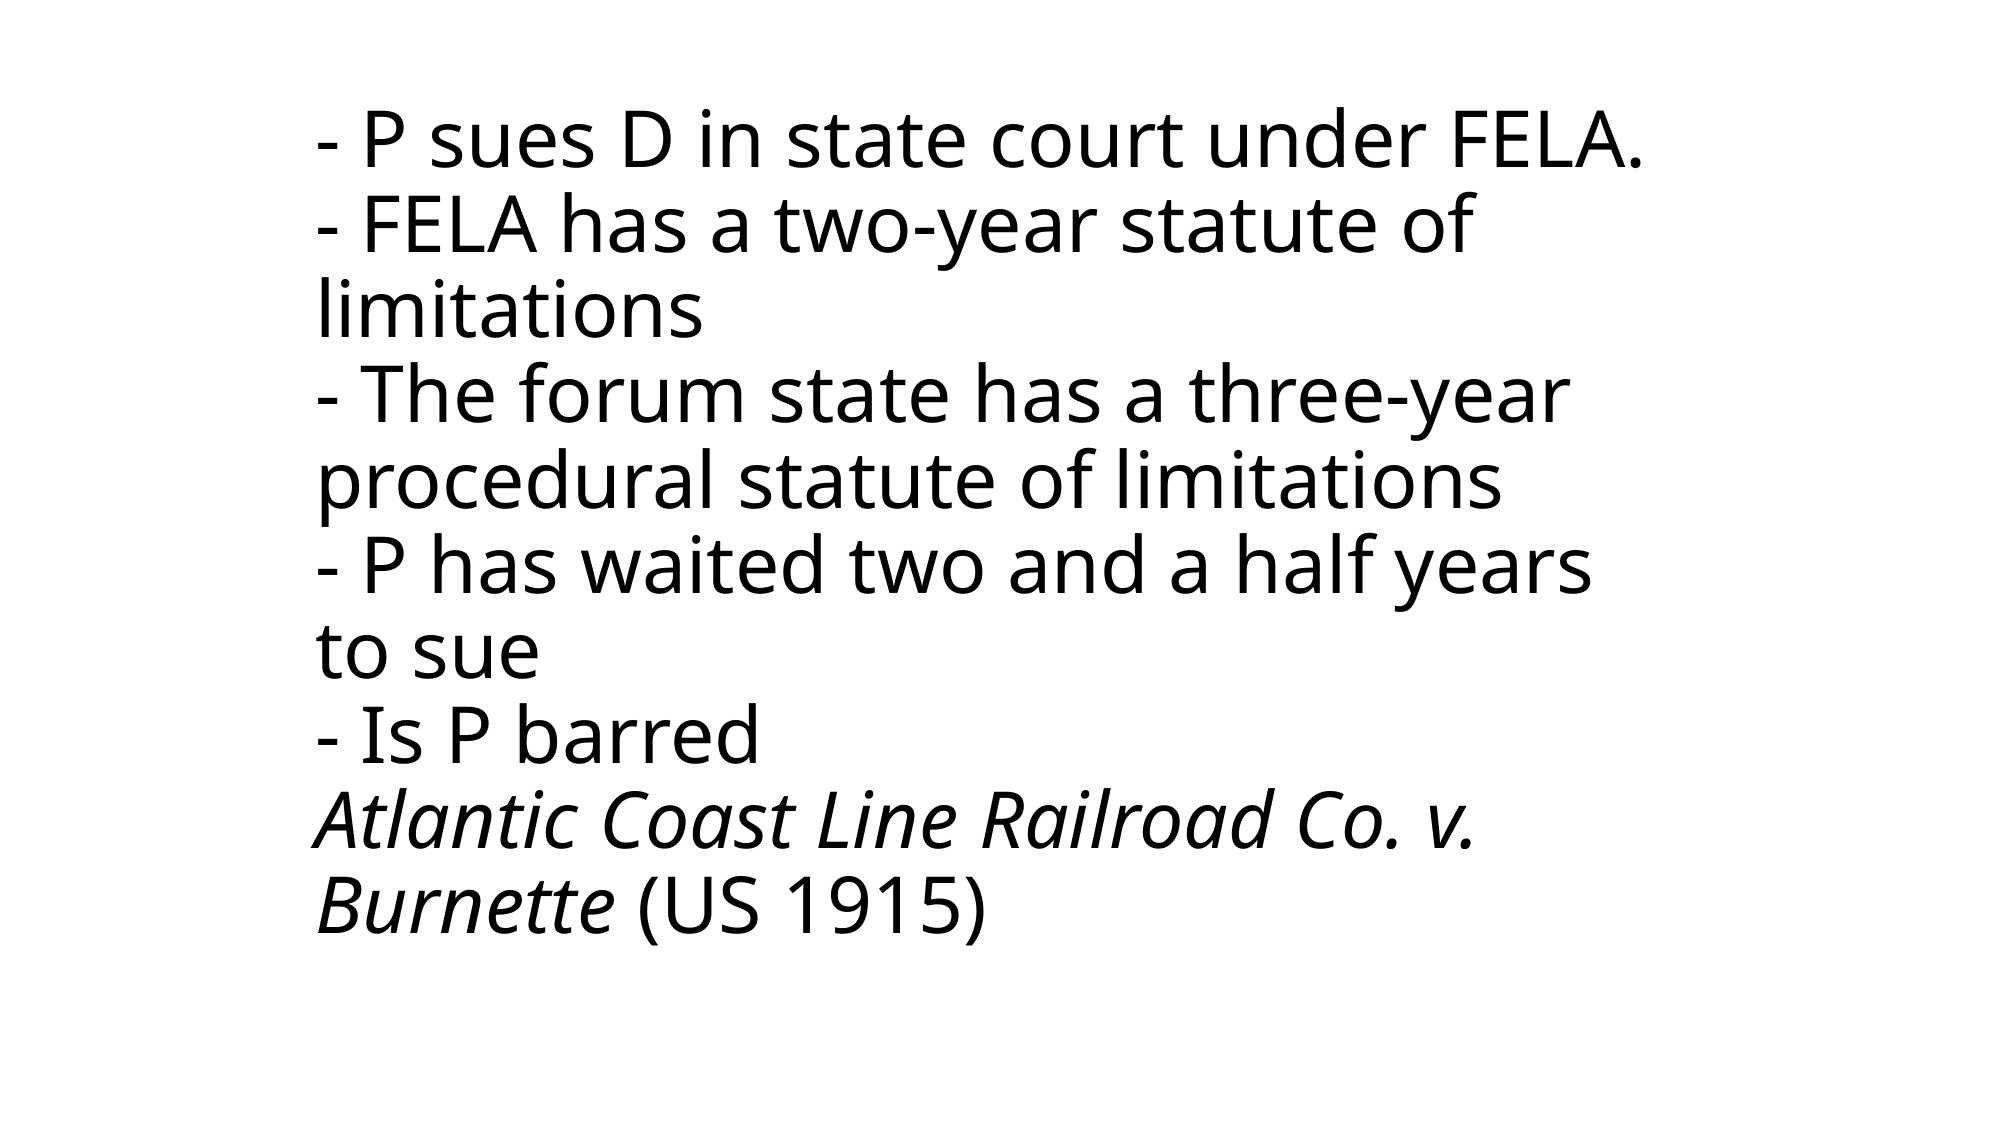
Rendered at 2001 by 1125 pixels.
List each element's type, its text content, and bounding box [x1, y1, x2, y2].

title - P sues D in state court under FELA. - FELA has a two-year statute of limitations - The forum state has a three-year procedural statute of limitations - P has waited two and a half years to sue - Is P barred Atlantic Coast Line Railroad Co. v. Burnette (US 1915) [300, 45, 1675, 1100]
